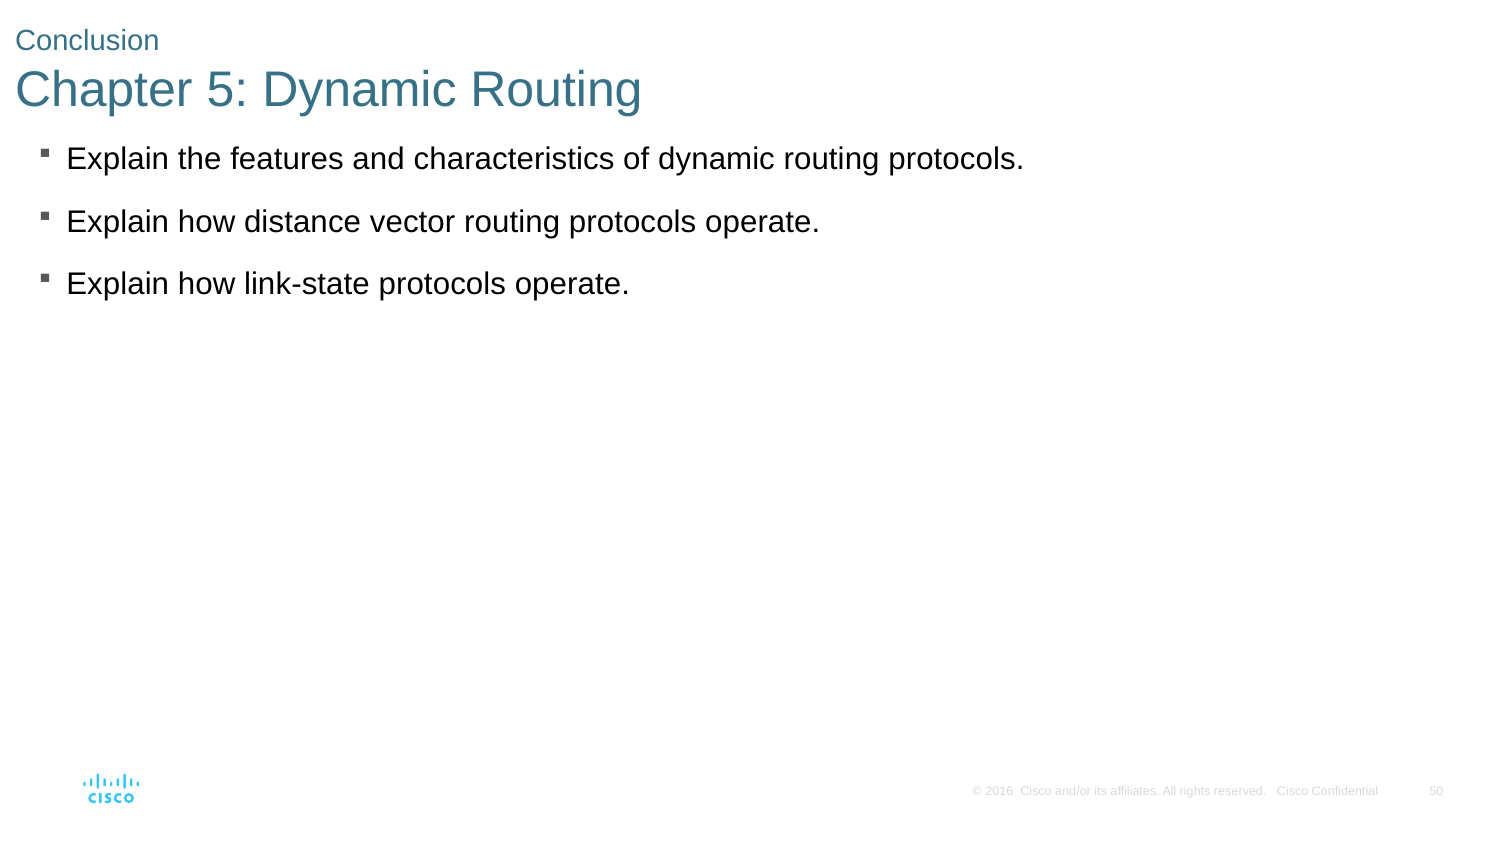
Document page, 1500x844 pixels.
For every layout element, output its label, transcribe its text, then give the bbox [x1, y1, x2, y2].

list Explain the features and characteristics of dynamic routing protocols. Explain how distance vector routing protocols operate. Explain how link-state protocols operate. [23, 131, 1476, 813]
title Conclusion Chapter 5: Dynamic Routing [0, 6, 1500, 131]
